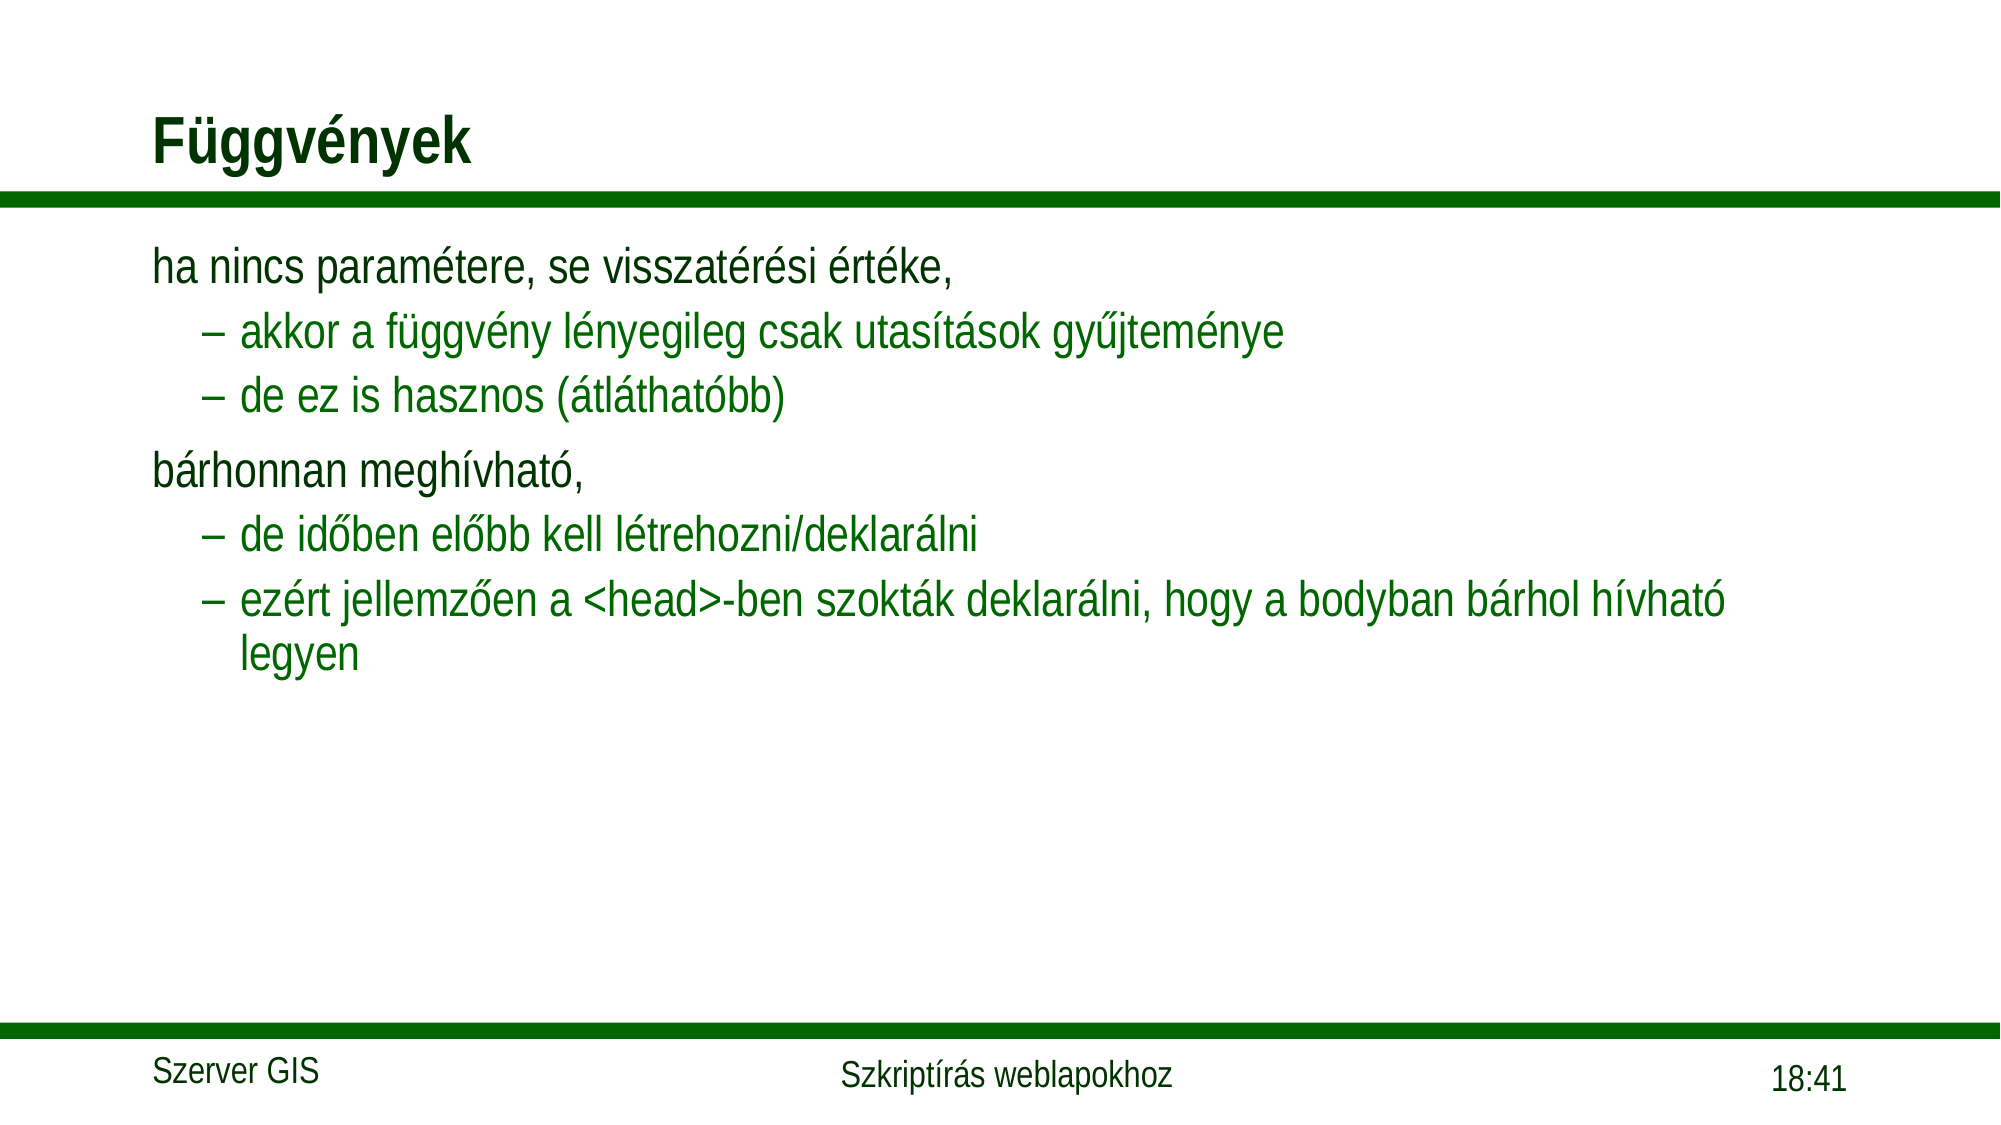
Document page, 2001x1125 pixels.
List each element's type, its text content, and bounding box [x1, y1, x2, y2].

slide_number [1390, 1046, 1863, 1106]
list ha nincs paramétere, se visszatérési értéke, akkor a függvény lényegileg csak utasítások gyűjteménye de ez is hasznos (átláthatóbb) bárhonnan meghívható, de időben előbb kell létrehozni/deklarálni ezért jellemzően a <head>-ben szokták deklarálni, hogy a bodyban bárhol hívható legyen [137, 233, 1863, 1014]
title Függvények [137, 28, 1863, 186]
